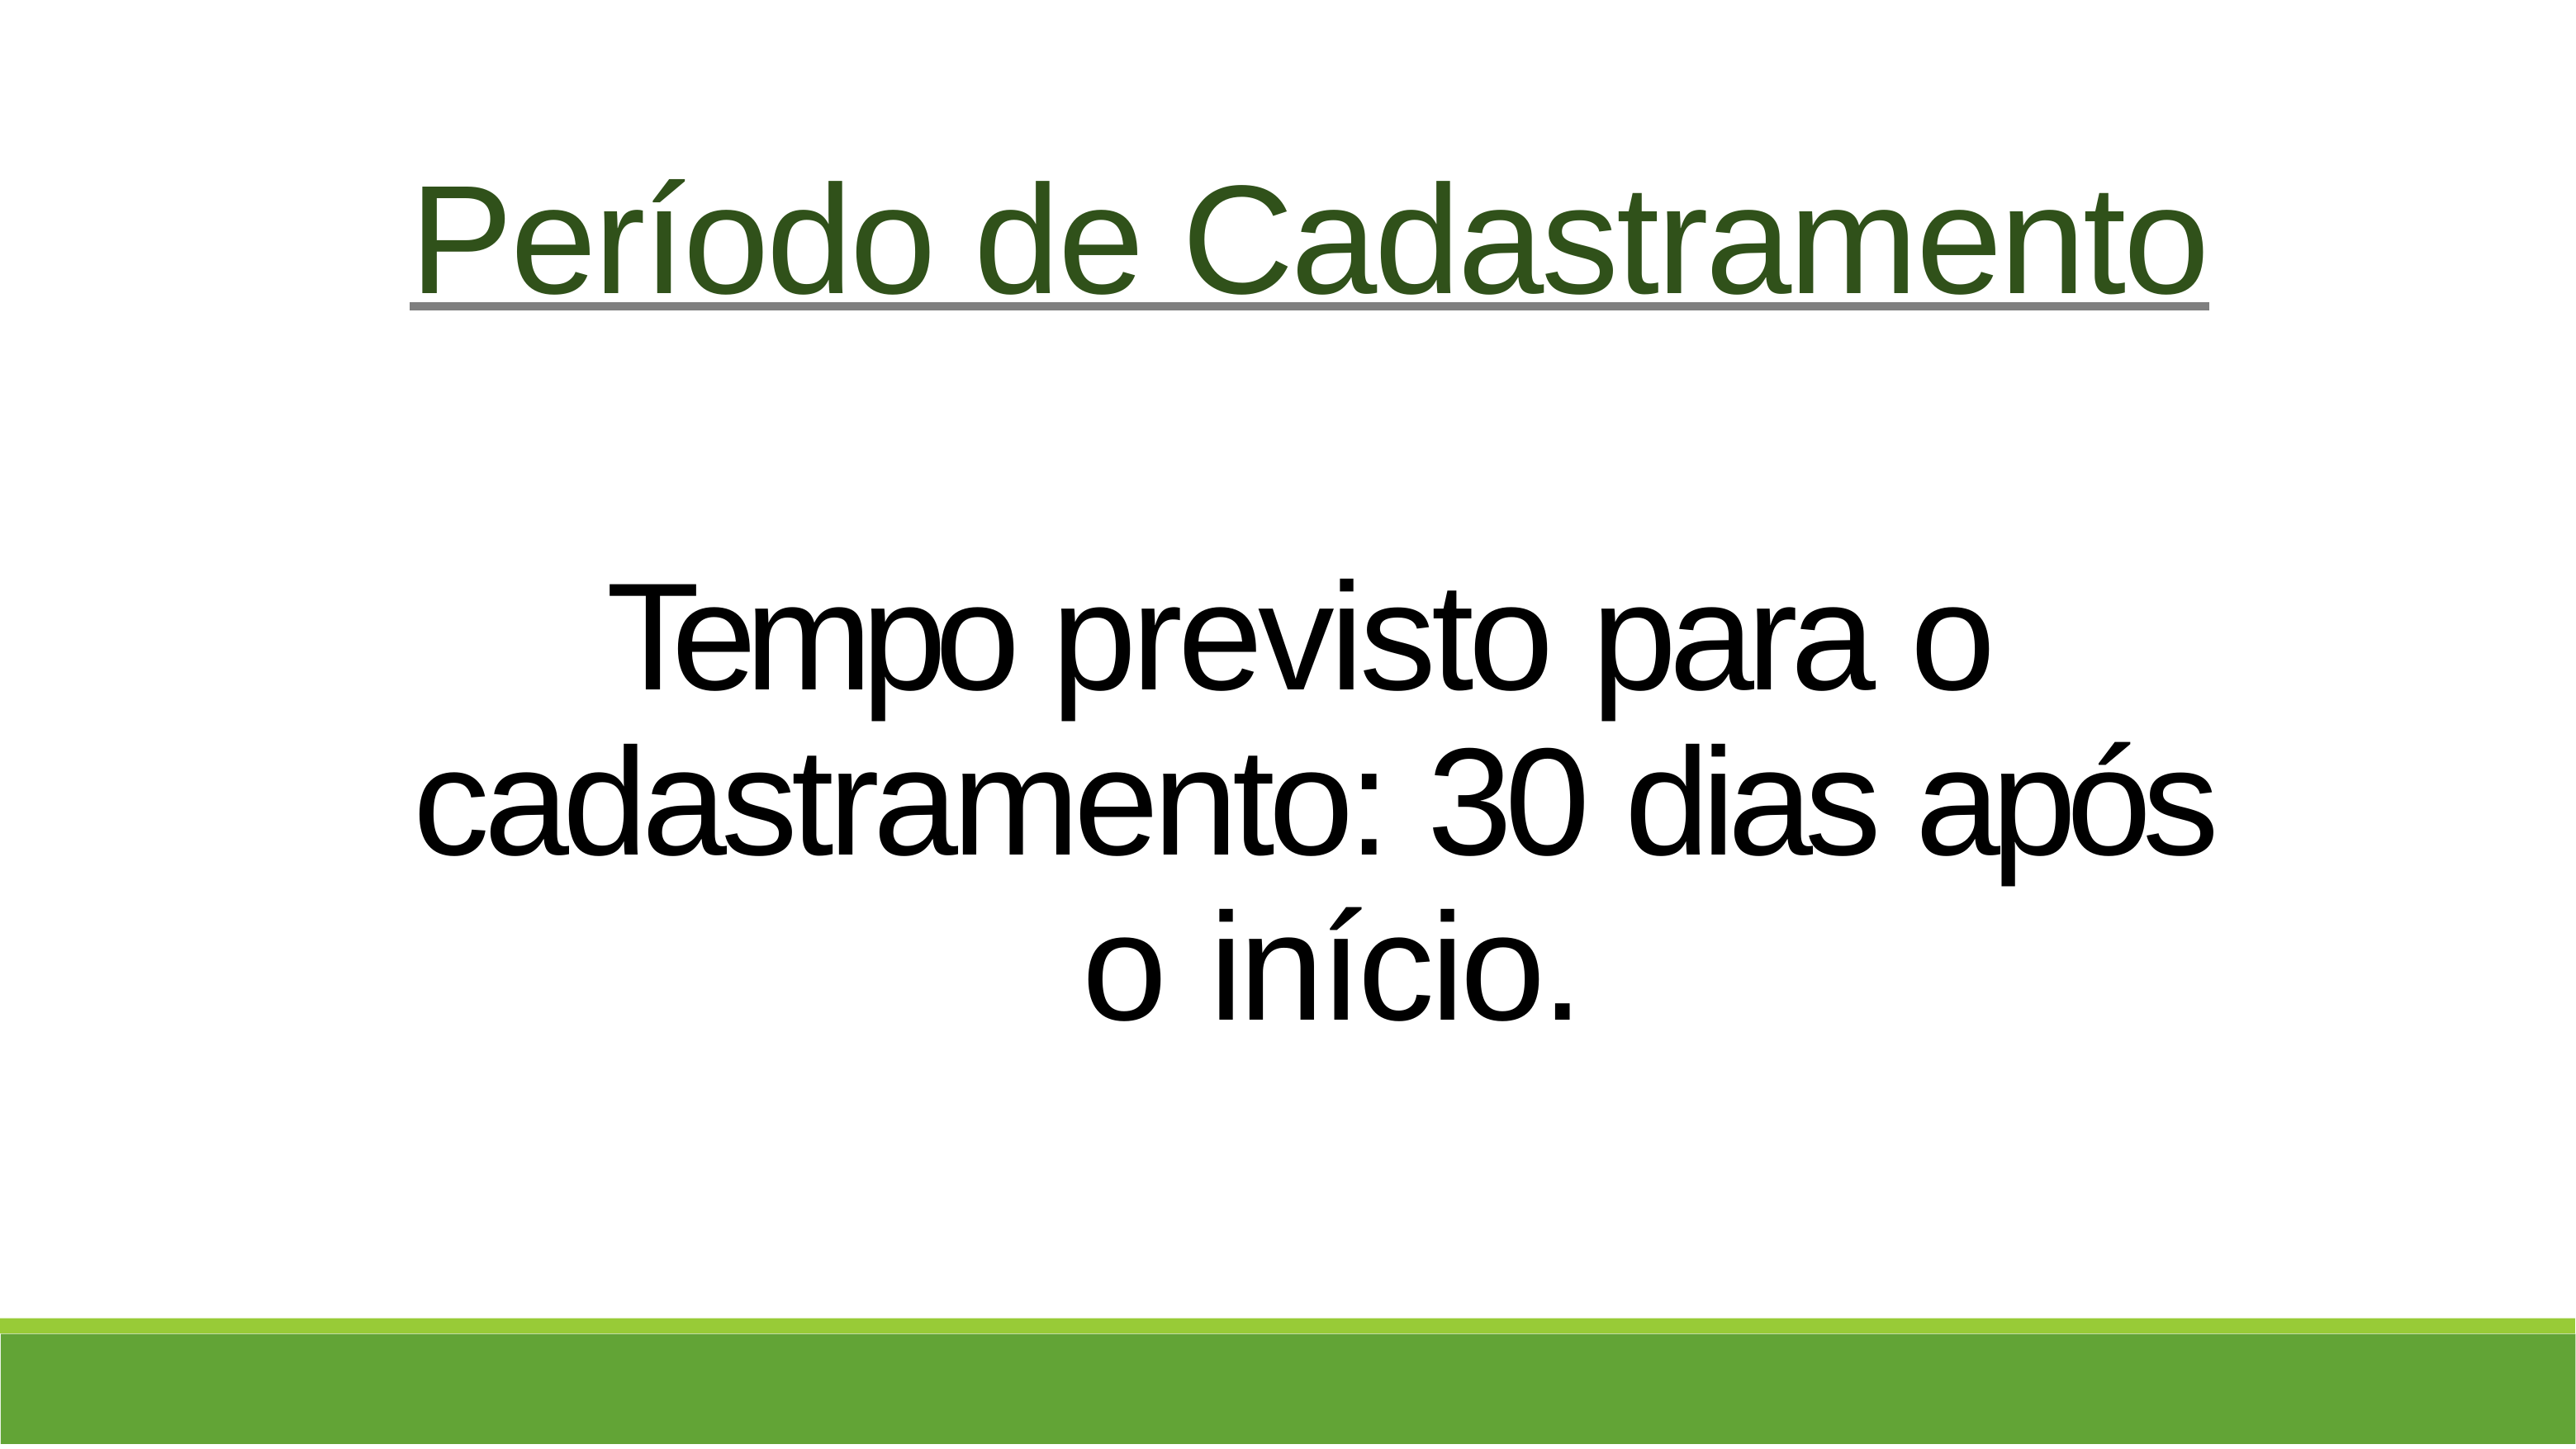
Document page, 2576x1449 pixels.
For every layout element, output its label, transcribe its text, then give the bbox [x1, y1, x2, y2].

title Período de Cadastramento [286, 135, 2289, 381]
text_box Tempo previsto para o cadastramento: 30 dias após o início. [410, 531, 2212, 1051]
text_box [0, 1318, 2575, 1334]
text_box [0, 1333, 2576, 1444]
